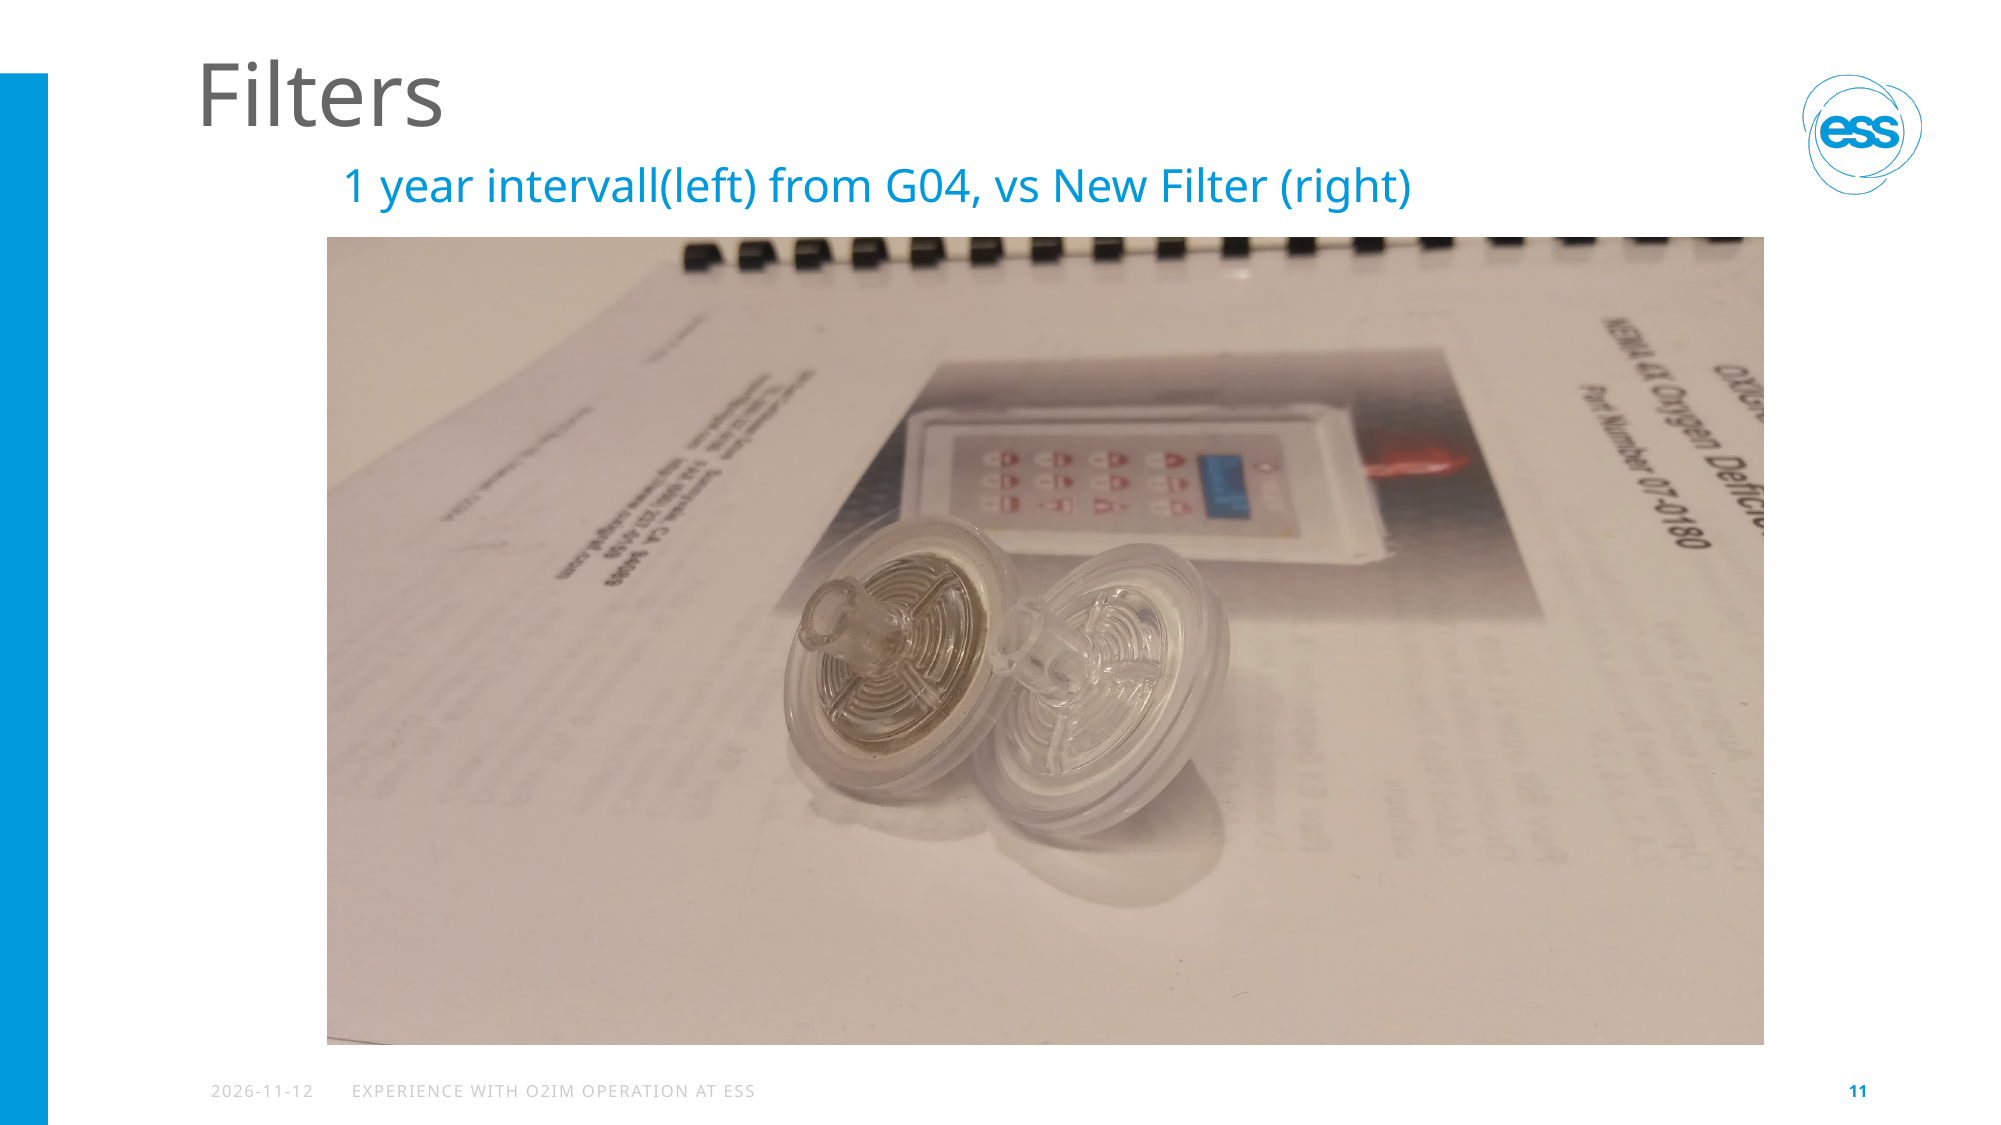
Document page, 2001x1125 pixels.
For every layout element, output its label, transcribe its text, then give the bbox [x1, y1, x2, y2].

slide_number 11 [1432, 1062, 1883, 1123]
footer Experience with O2iM operation at ESS [336, 1062, 1046, 1123]
list 1 year intervall(left) from G04, vs New Filter (right) [327, 153, 1863, 238]
picture [327, 237, 1764, 1046]
title Filters [181, 43, 1717, 152]
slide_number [196, 1062, 333, 1123]
